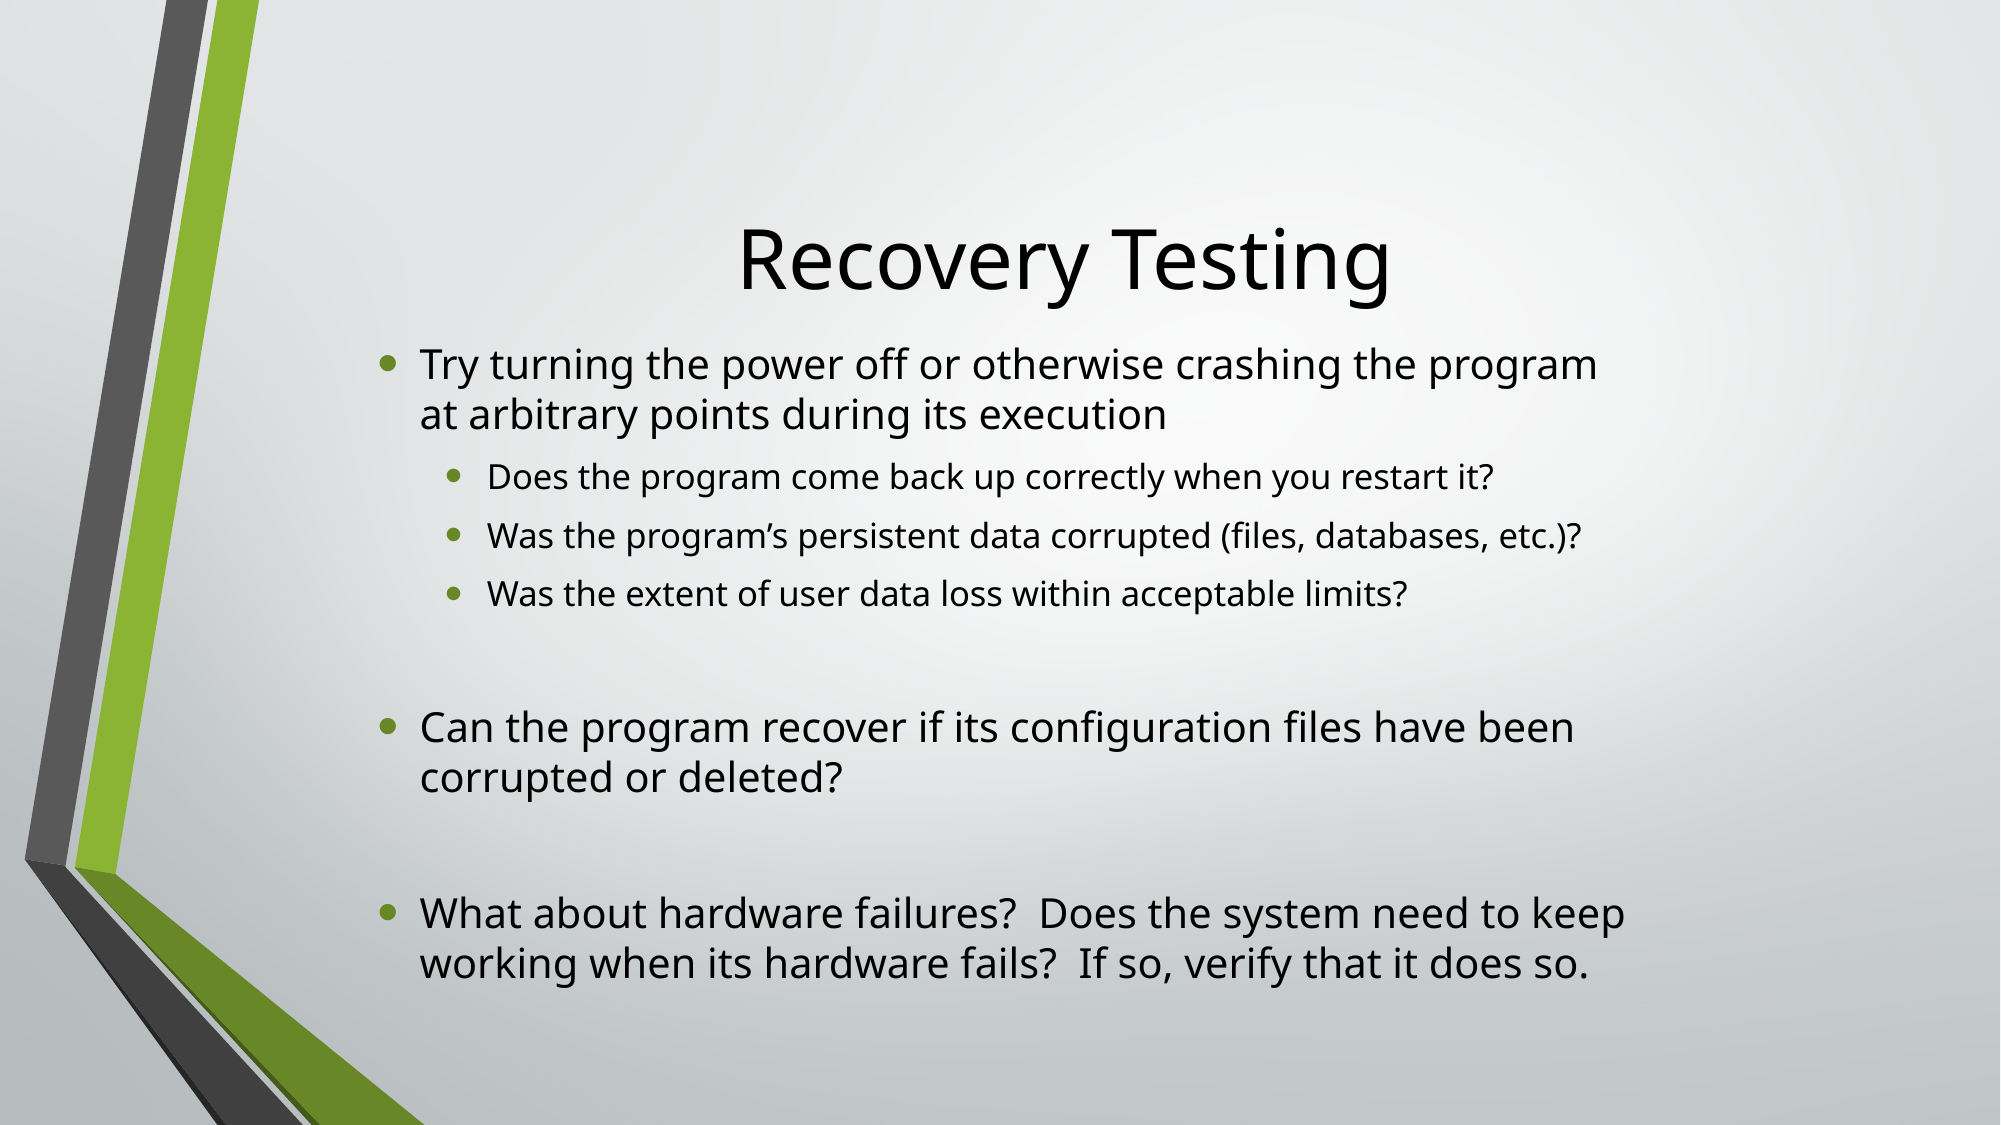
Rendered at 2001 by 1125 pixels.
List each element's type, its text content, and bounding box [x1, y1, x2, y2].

title Recovery Testing [243, 112, 1887, 400]
list Try turning the power off or otherwise crashing the program at arbitrary points during its execution Does the program come back up correctly when you restart it? Was the program’s persistent data corrupted (files, databases, etc.)? Was the extent of user data loss within acceptable limits? Can the program recover if its configuration files have been corrupted or deleted? What about hardware failures? Does the system need to keep working when its hardware fails? If so, verify that it does so. [362, 324, 1663, 1000]
